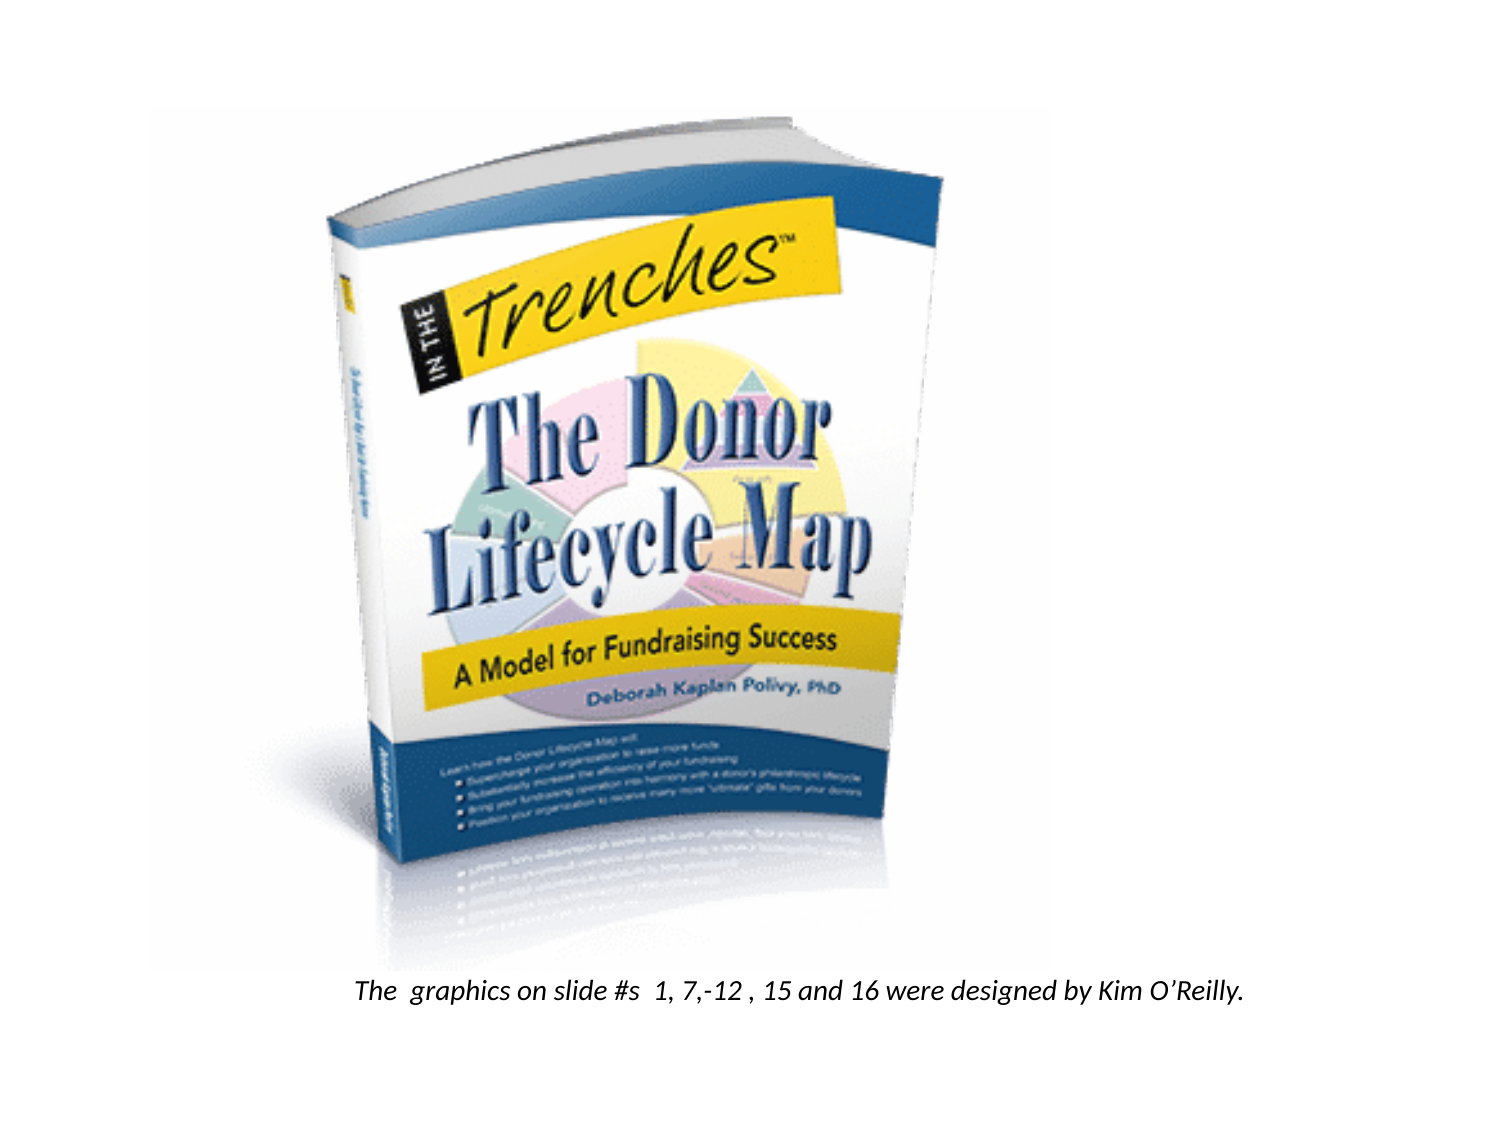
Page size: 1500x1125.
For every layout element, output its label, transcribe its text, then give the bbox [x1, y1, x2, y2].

picture [149, 108, 1051, 972]
list The graphics on slide #s 1, 7,-12 , 15 and 16 were designed by Kim O’Reilly. [99, 963, 1500, 1096]
